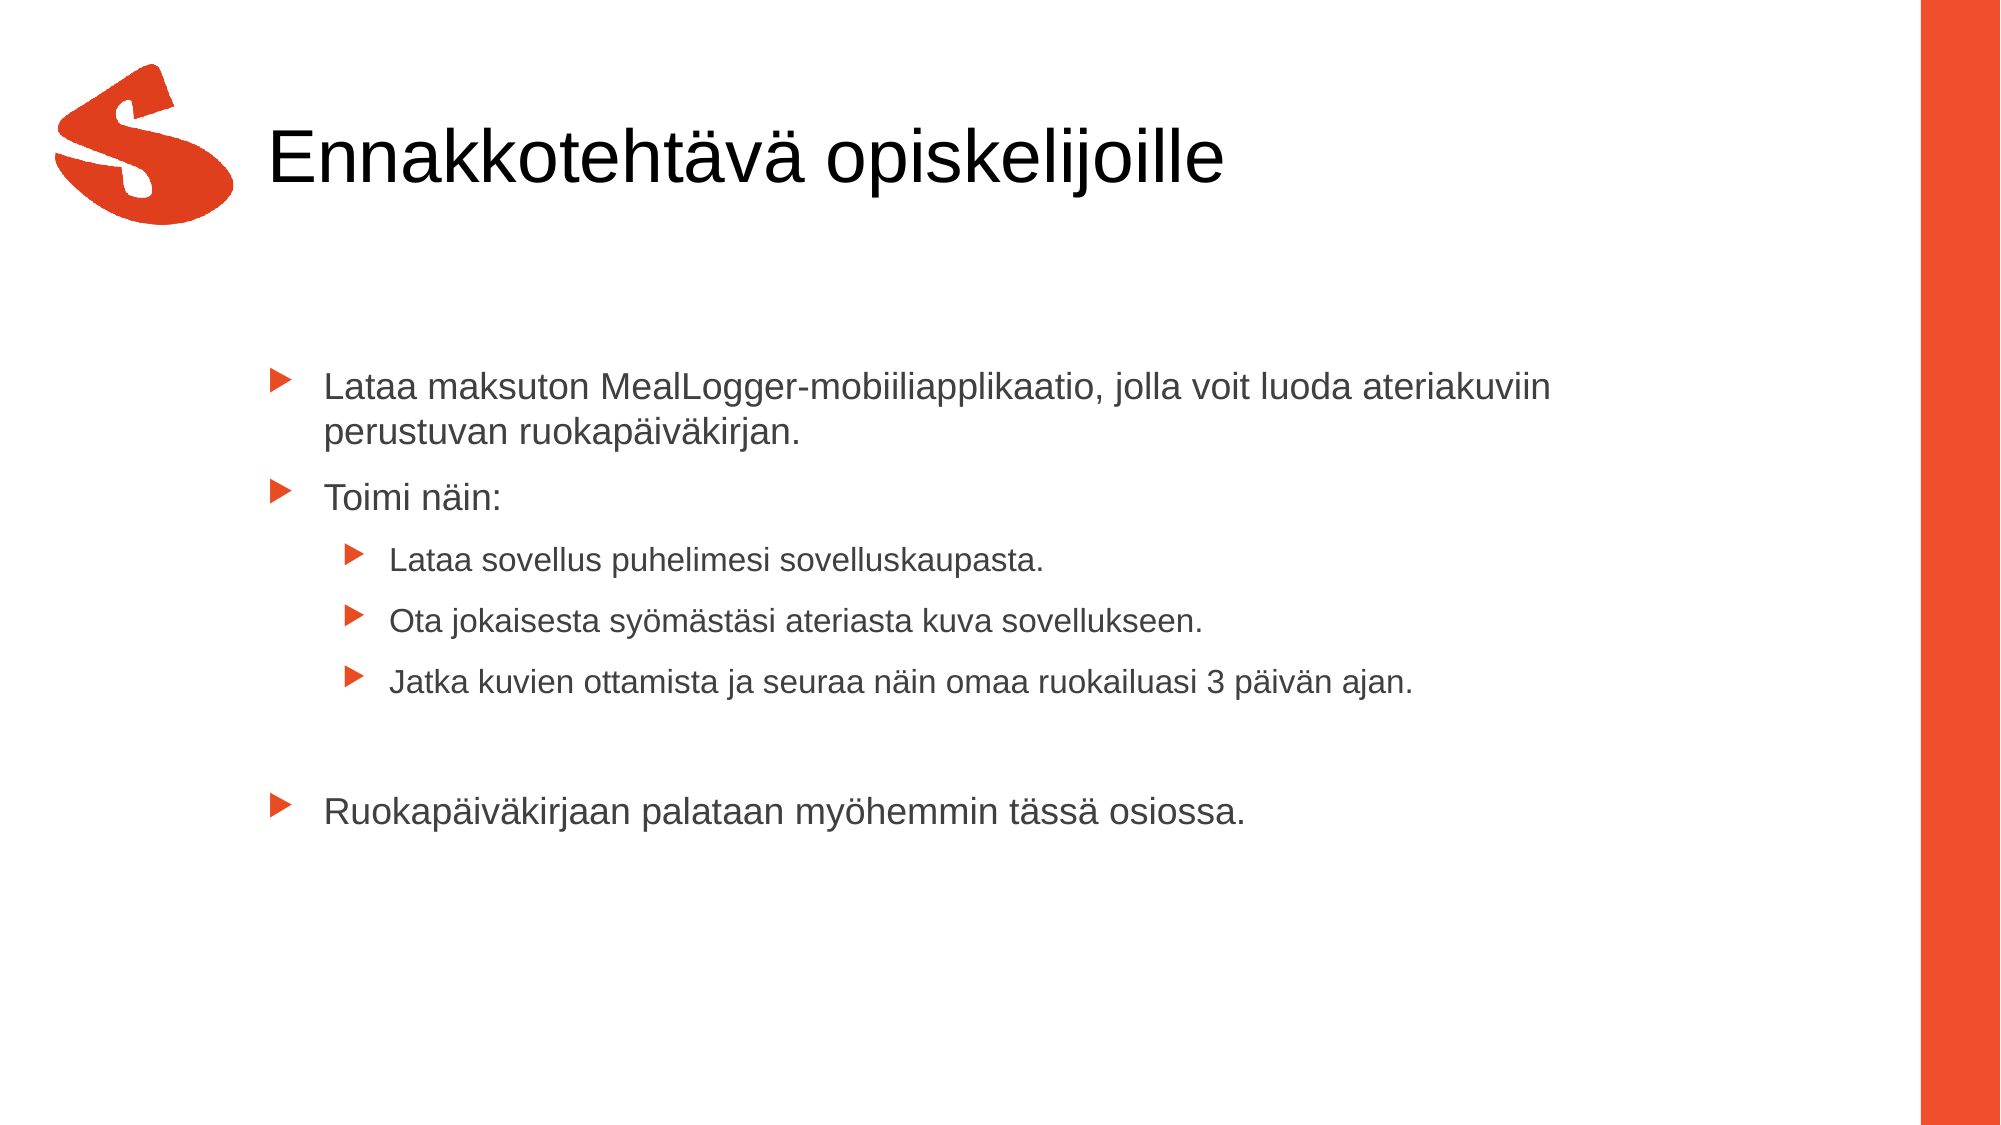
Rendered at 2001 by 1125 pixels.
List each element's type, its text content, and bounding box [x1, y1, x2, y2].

picture [0, 0, 288, 289]
list Lataa maksuton MealLogger-mobiiliapplikaatio, jolla voit luoda ateriakuviin perustuvan ruokapäiväkirjan. Toimi näin: Lataa sovellus puhelimesi sovelluskaupasta. Ota jokaisesta syömästäsi ateriasta kuva sovellukseen. Jatka kuvien ottamista ja seuraa näin omaa ruokailuasi 3 päivän ajan. Ruokapäiväkirjaan palataan myöhemmin tässä osiossa. [252, 354, 1714, 992]
title Ennakkotehtävä opiskelijoille [252, 99, 1714, 317]
